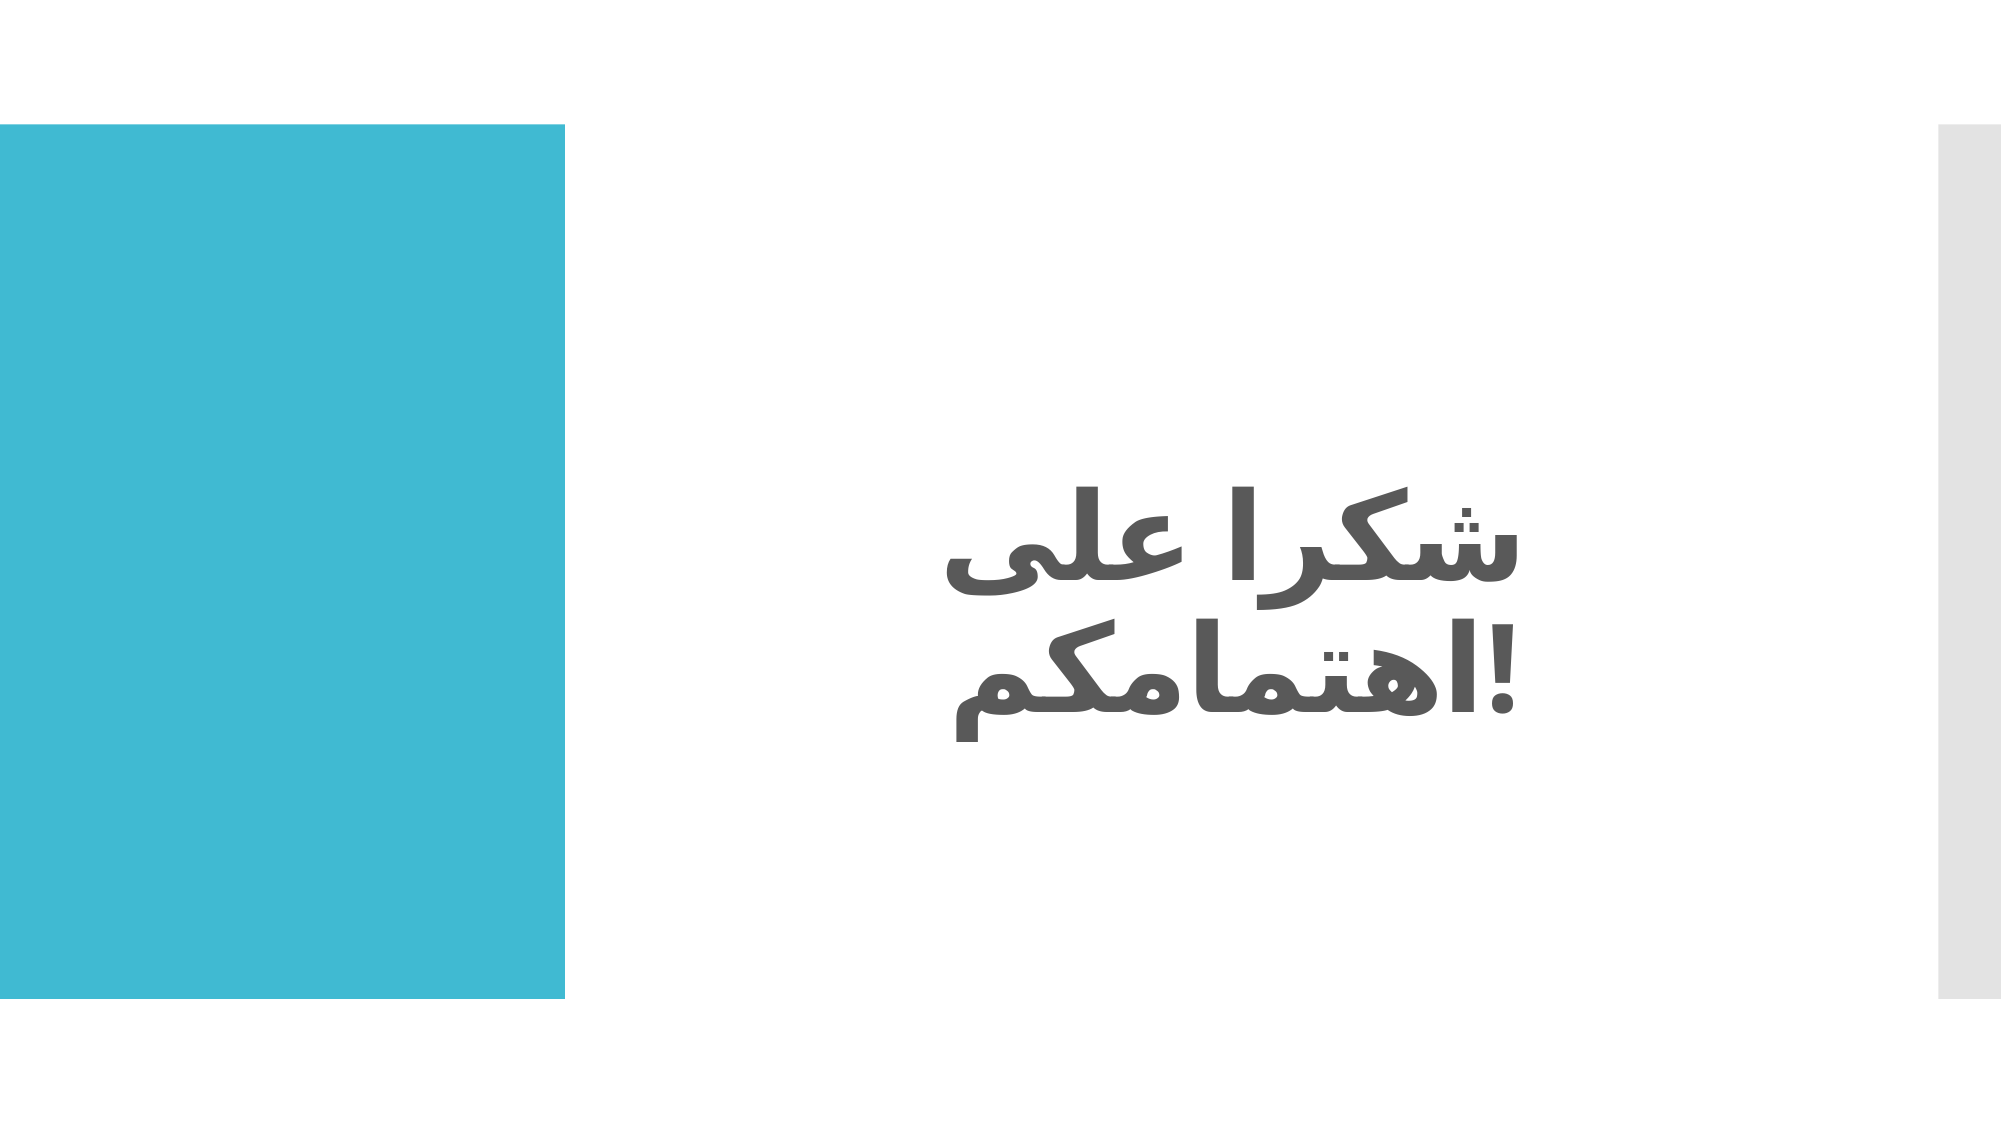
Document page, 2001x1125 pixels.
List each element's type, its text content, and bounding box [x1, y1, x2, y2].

title شكرا على اهتمامكم! [634, 213, 1835, 747]
